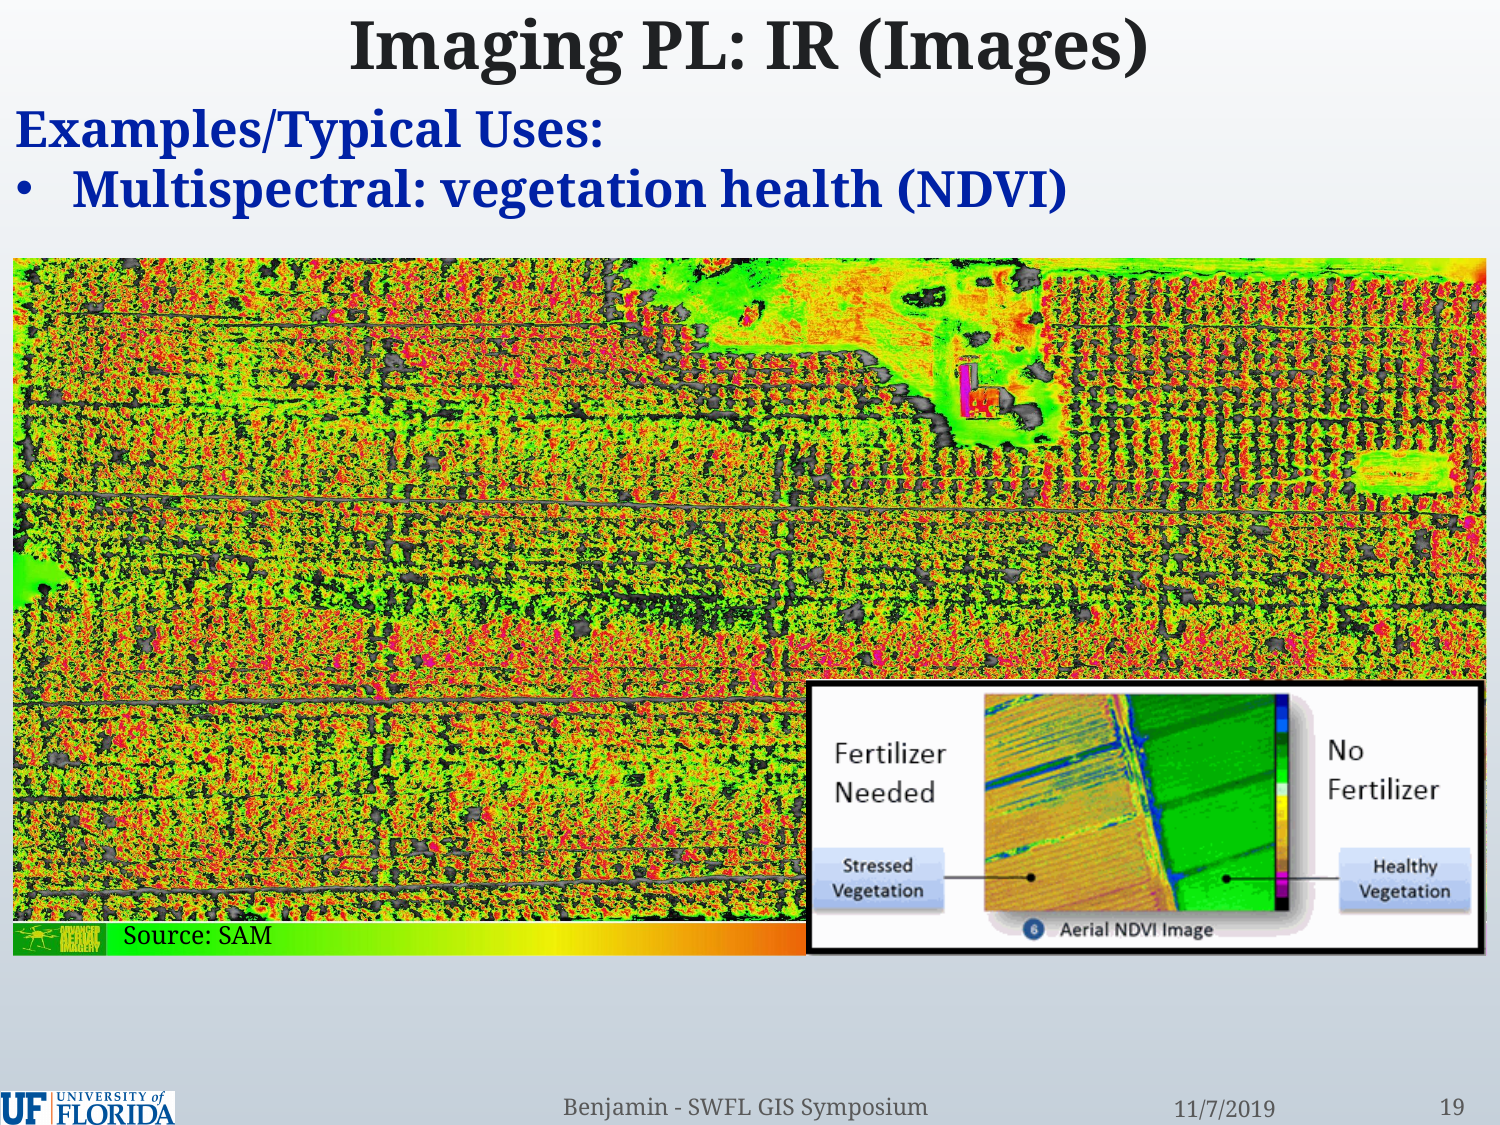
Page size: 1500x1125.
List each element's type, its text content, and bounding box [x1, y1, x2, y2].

text_box Examples/Typical Uses: Multispectral: vegetation health (NDVI) [0, 89, 1300, 225]
picture [806, 678, 1487, 956]
text_box Source: SAM [0, 911, 8, 957]
footer Benjamin - SWFL GIS Symposium [516, 1091, 984, 1125]
picture [1, 1091, 175, 1125]
slide_number 19 [1407, 1091, 1500, 1125]
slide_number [1050, 1091, 1393, 1125]
title Imaging PL: IR (Images) [0, 0, 1500, 90]
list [13, 257, 1487, 956]
